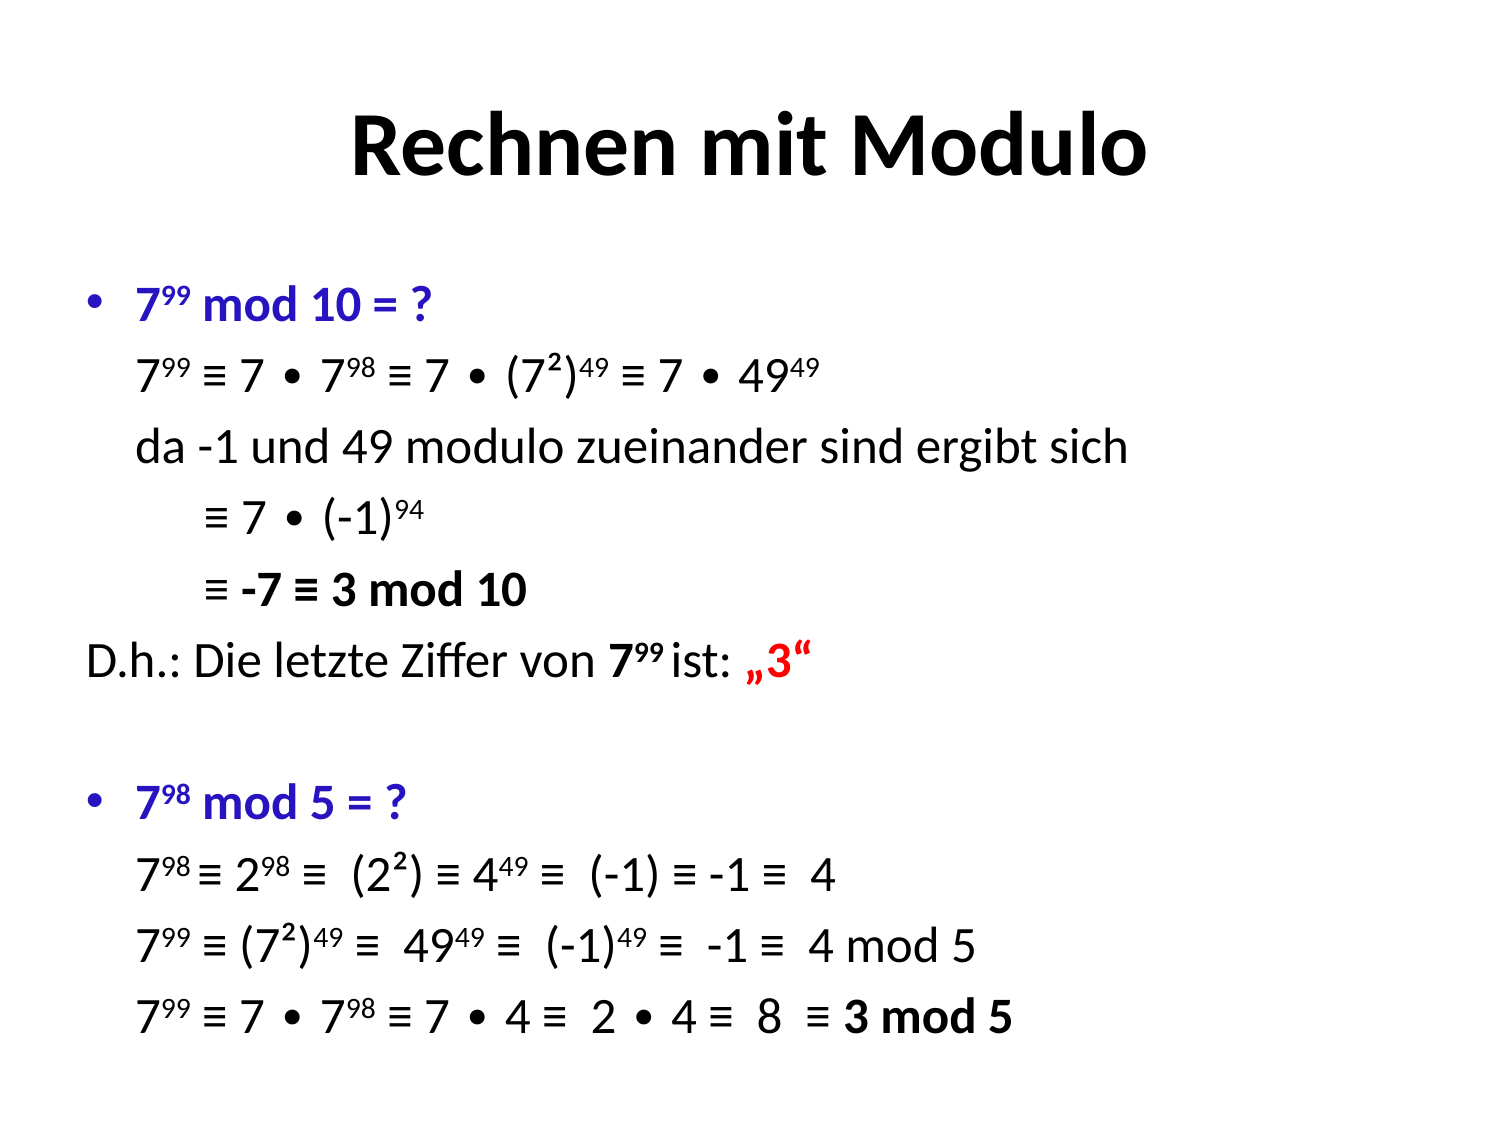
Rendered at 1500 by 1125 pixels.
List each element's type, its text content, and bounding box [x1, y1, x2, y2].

title Rechnen mit Modulo [75, 45, 1425, 233]
list 799 mod 10 = ? 799 ≡ 7 ∙ 798 ≡ 7 ∙ (7²)49 ≡ 7 ∙ 4949 da -1 und 49 modulo zueinander sind ergibt sich ≡ 7 ∙ (-1)94 ≡ -7 ≡ 3 mod 10 D.h.: Die letzte Ziffer von 799 ist: „3“ 798 mod 5 = ? 798 ≡ 298 ≡ (2²) ≡ 449 ≡ (-1) ≡ -1 ≡ 4 799 ≡ (7²)49 ≡ 4949 ≡ (-1)49 ≡ -1 ≡ 4 mod 5 799 ≡ 7 ∙ 798 ≡ 7 ∙ 4 ≡ 2 ∙ 4 ≡ 8 ≡ 3 mod 5 [70, 262, 1421, 1059]
